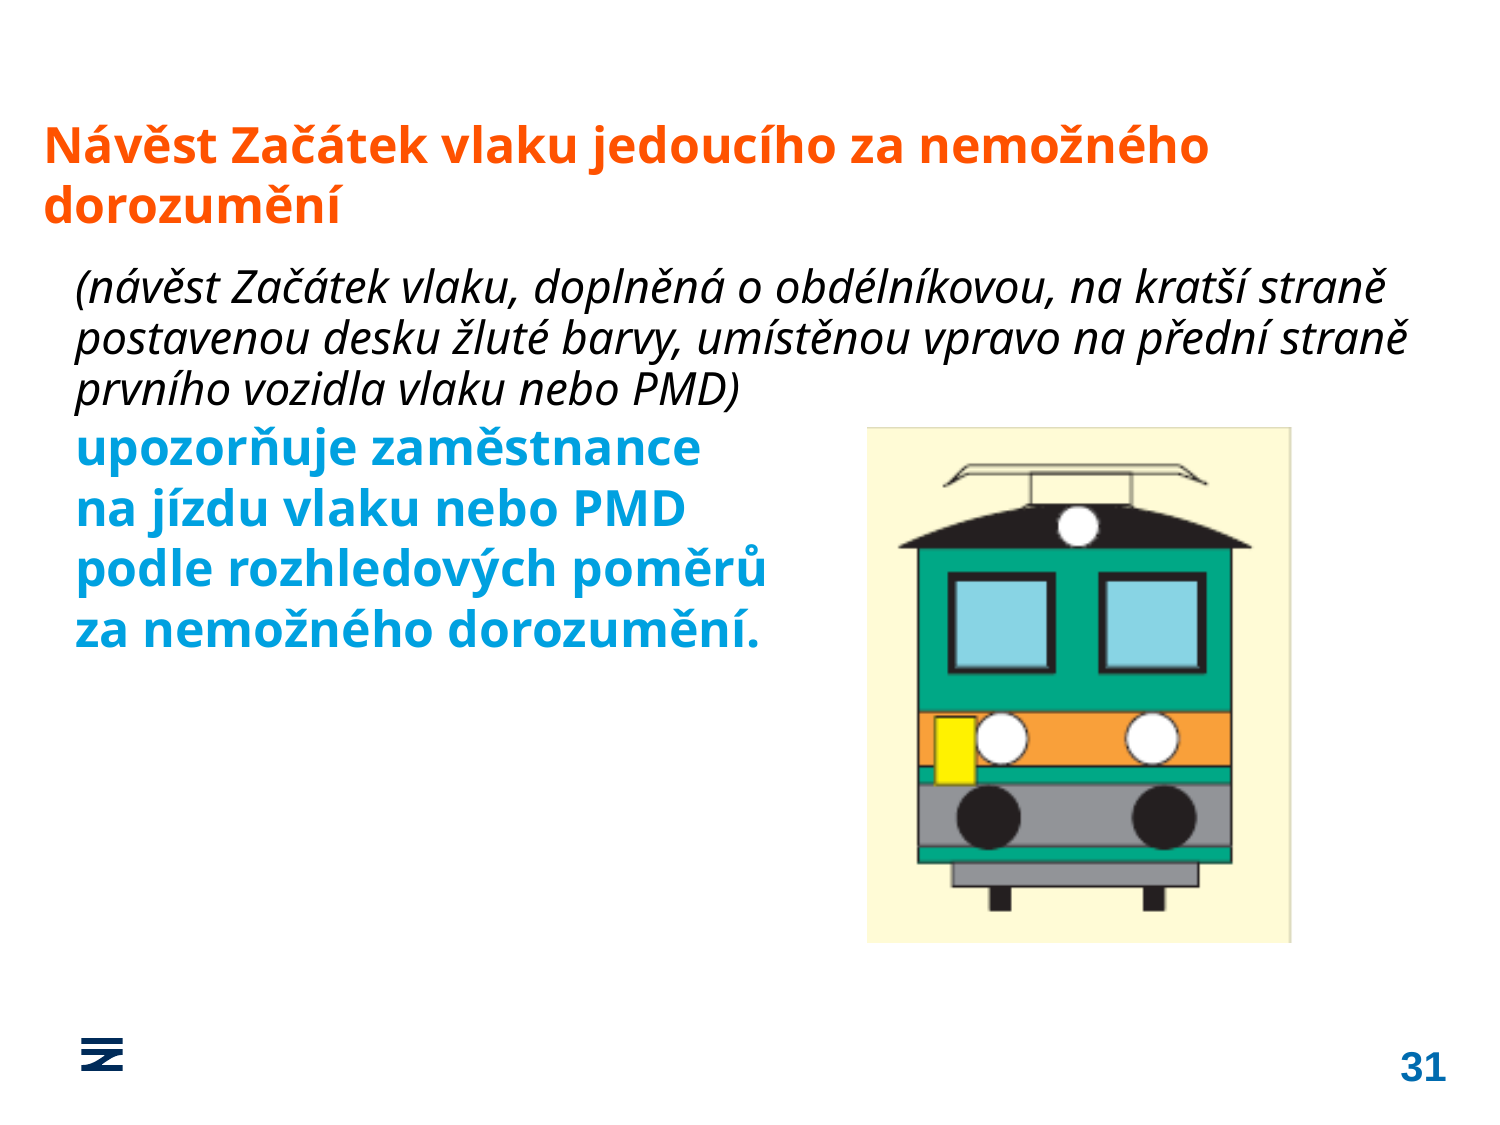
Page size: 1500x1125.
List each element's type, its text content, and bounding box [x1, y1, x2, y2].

list Návěst Začátek vlaku jedoucího za nemožného dorozumění [43, 113, 1436, 247]
picture [866, 426, 1294, 943]
slide_number 31 [1096, 1034, 1447, 1095]
list (návěst Začátek vlaku, doplněná o obdélníkovou, na kratší straně postavenou desku žluté barvy, umístěnou vpravo na přední straně prvního vozidla vlaku nebo PMD) upozorňuje zaměstnance na jízdu vlaku nebo PMD podle rozhledových poměrů za nemožného dorozumění. [75, 262, 1425, 1005]
